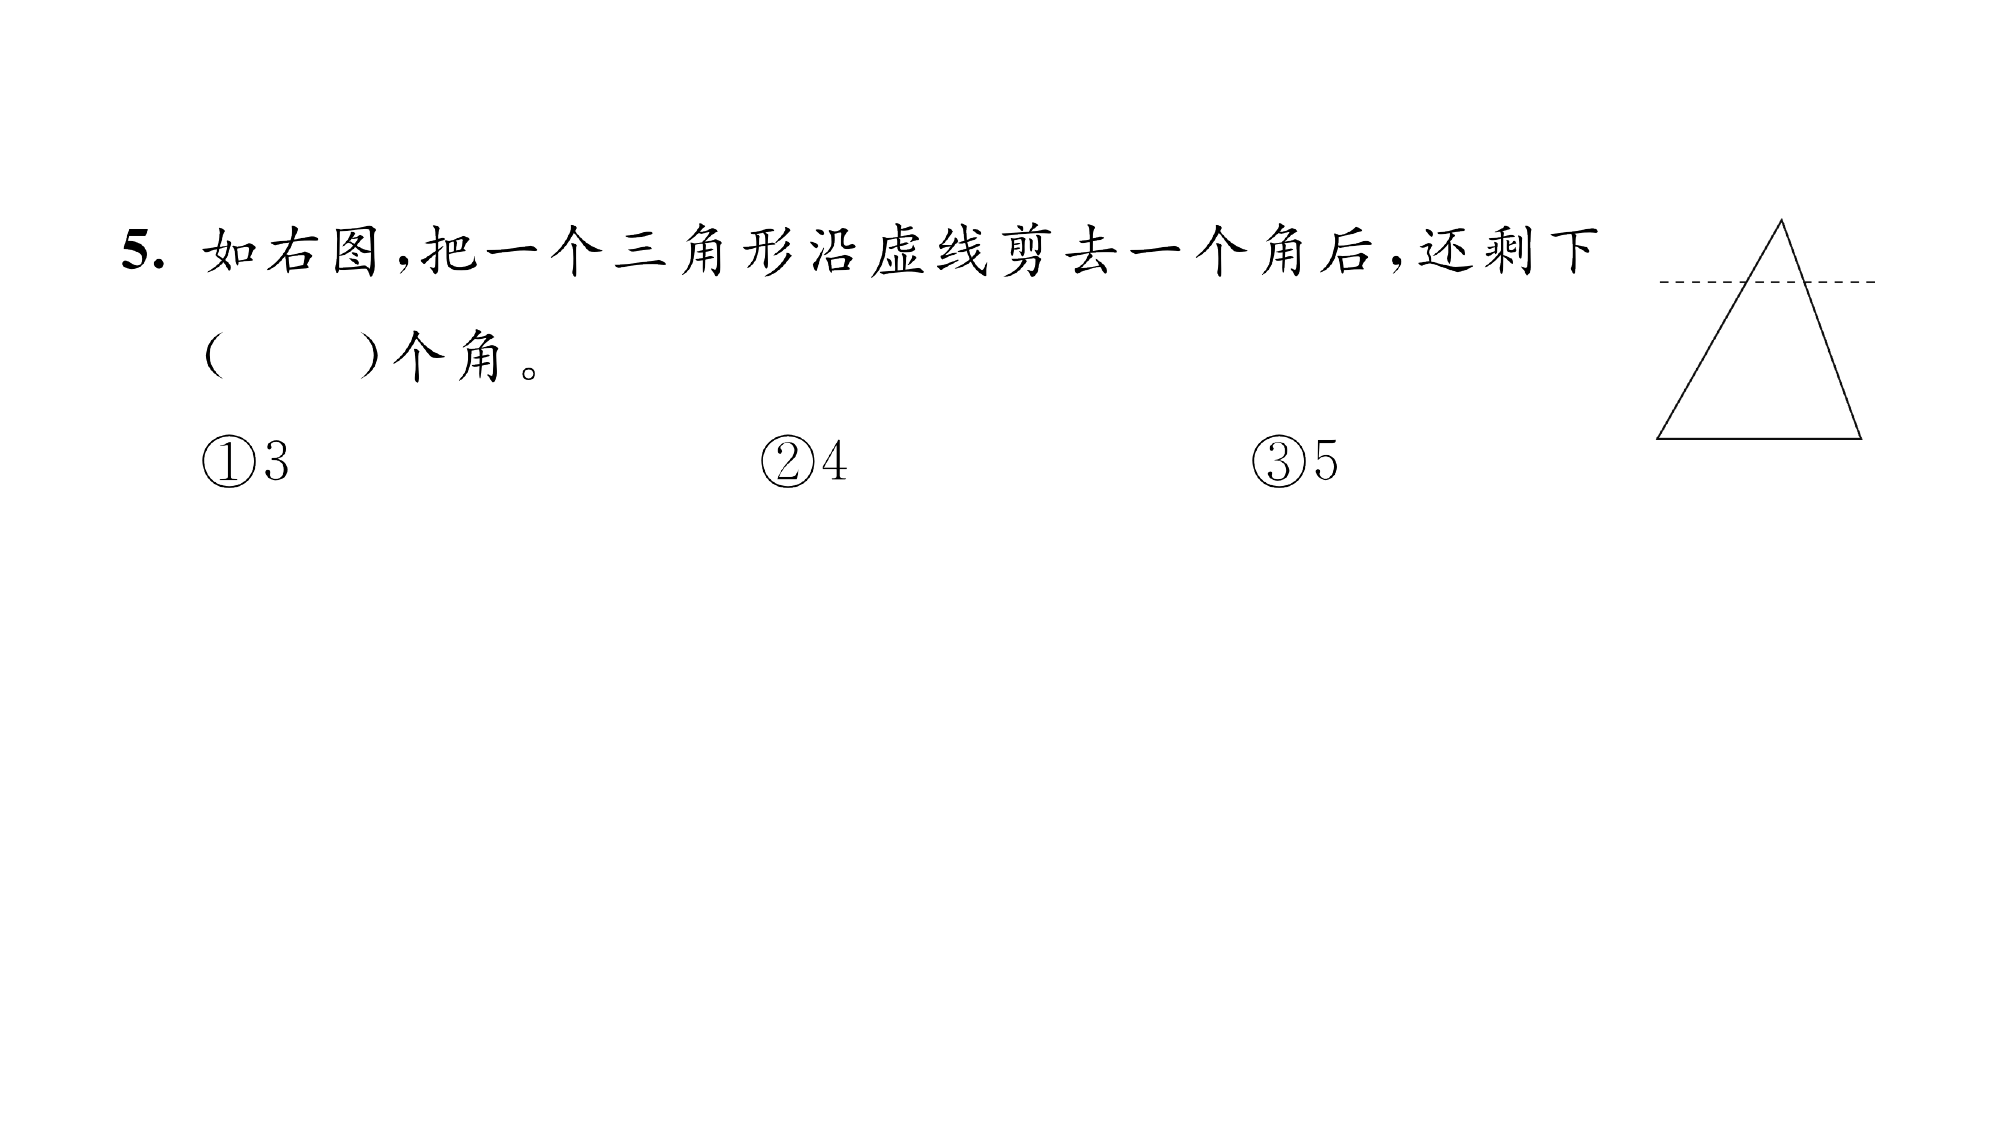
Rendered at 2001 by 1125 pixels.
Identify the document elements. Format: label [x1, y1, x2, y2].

picture [118, 177, 2000, 524]
